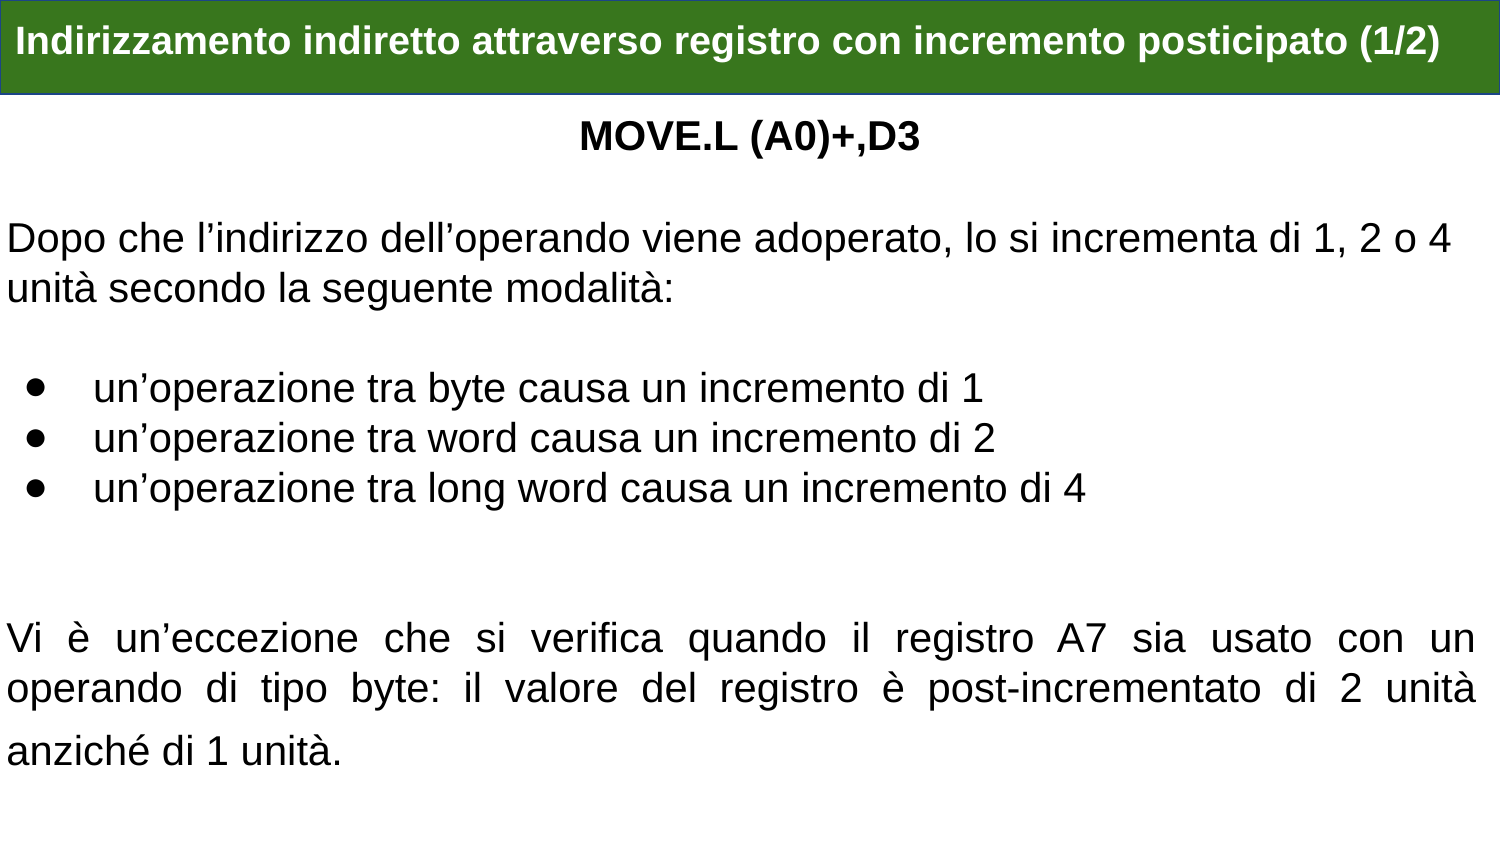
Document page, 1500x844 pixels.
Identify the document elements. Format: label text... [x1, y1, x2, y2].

title Indirizzamento indiretto attraverso registro con incremento posticipato (1/2) [0, 0, 1500, 94]
text_box Dopo che l’indirizzo dell’operando viene adoperato, lo si incrementa di 1, 2 o 4 unità secondo la seguente modalità: un’operazione tra byte causa un incremento di 1 un’operazione tra word causa un incremento di 2 un’operazione tra long word causa un incremento di 4 Vi è un’eccezione che si verifica quando il registro A7 sia usato con un operando di tipo byte: il valore del registro è post-incrementato di 2 unità anziché di 1 unità. [0, 202, 1492, 796]
text_box MOVE.L (A0)+,D3 [0, 100, 1500, 166]
